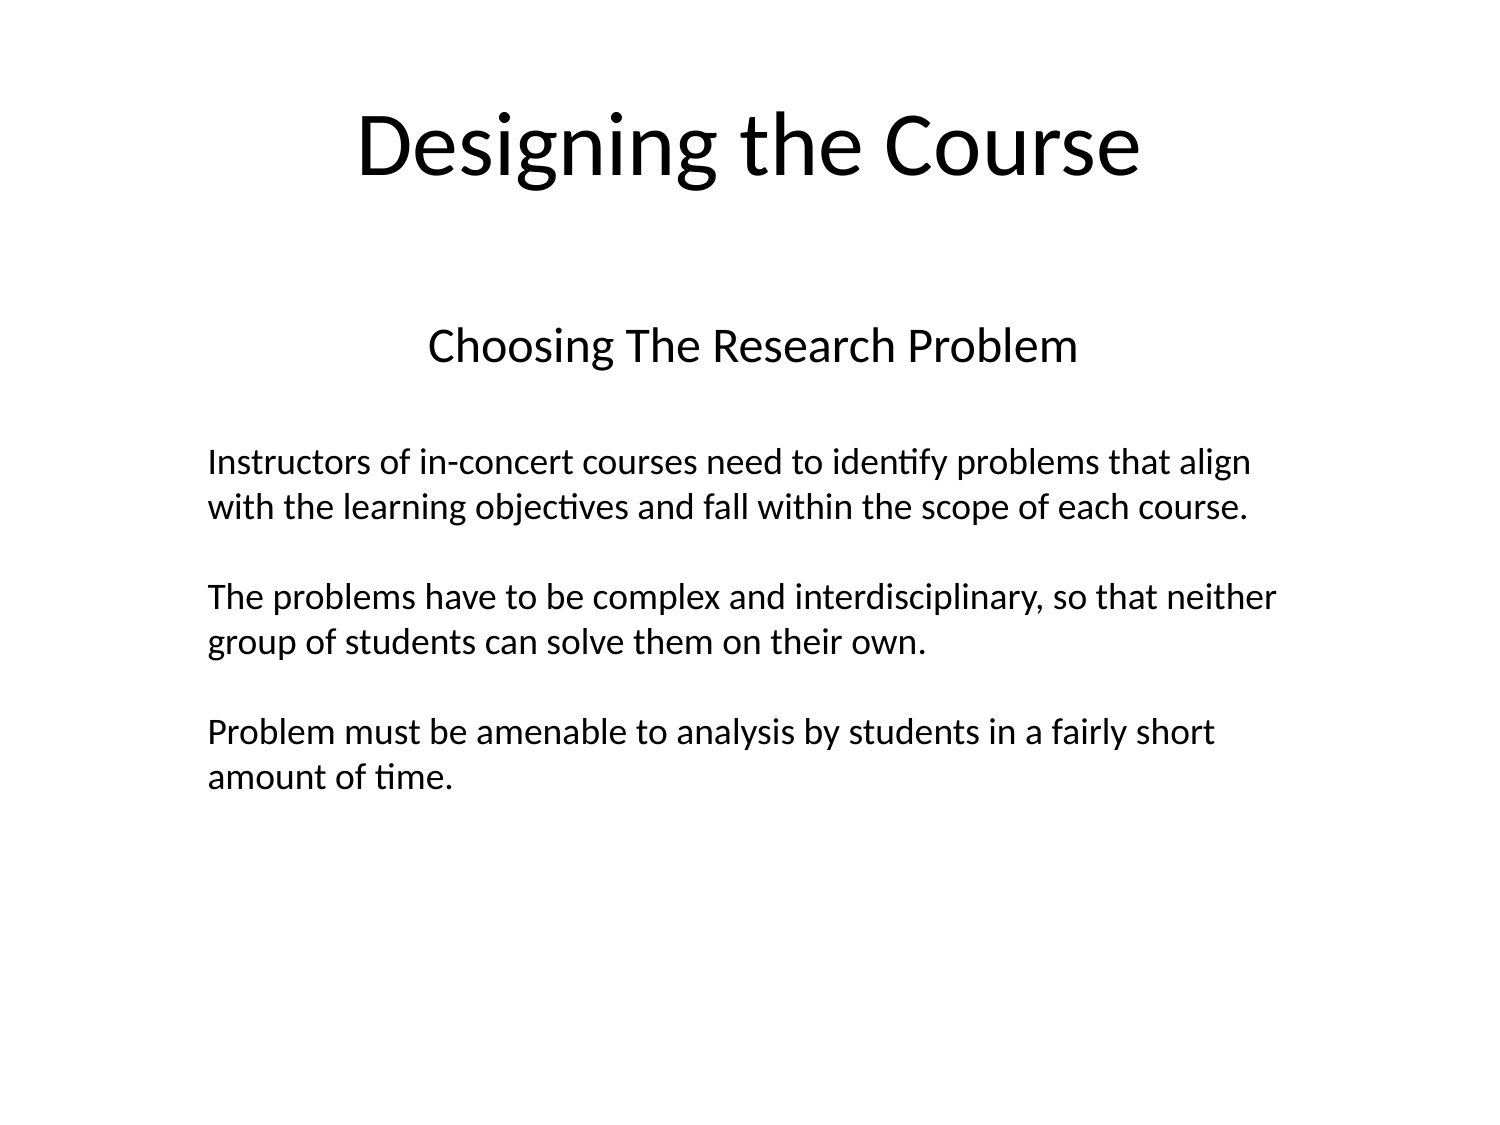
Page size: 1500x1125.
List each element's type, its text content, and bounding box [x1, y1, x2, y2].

text_box Instructors of in-concert courses need to identify problems that align with the learning objectives and fall within the scope of each course. The problems have to be complex and interdisciplinary, so that neither group of students can solve them on their own. Problem must be amenable to analysis by students in a fairly short amount of time. [192, 430, 1313, 805]
text_box Choosing The Research Problem [413, 305, 1095, 381]
title Designing the Course [75, 45, 1425, 233]
